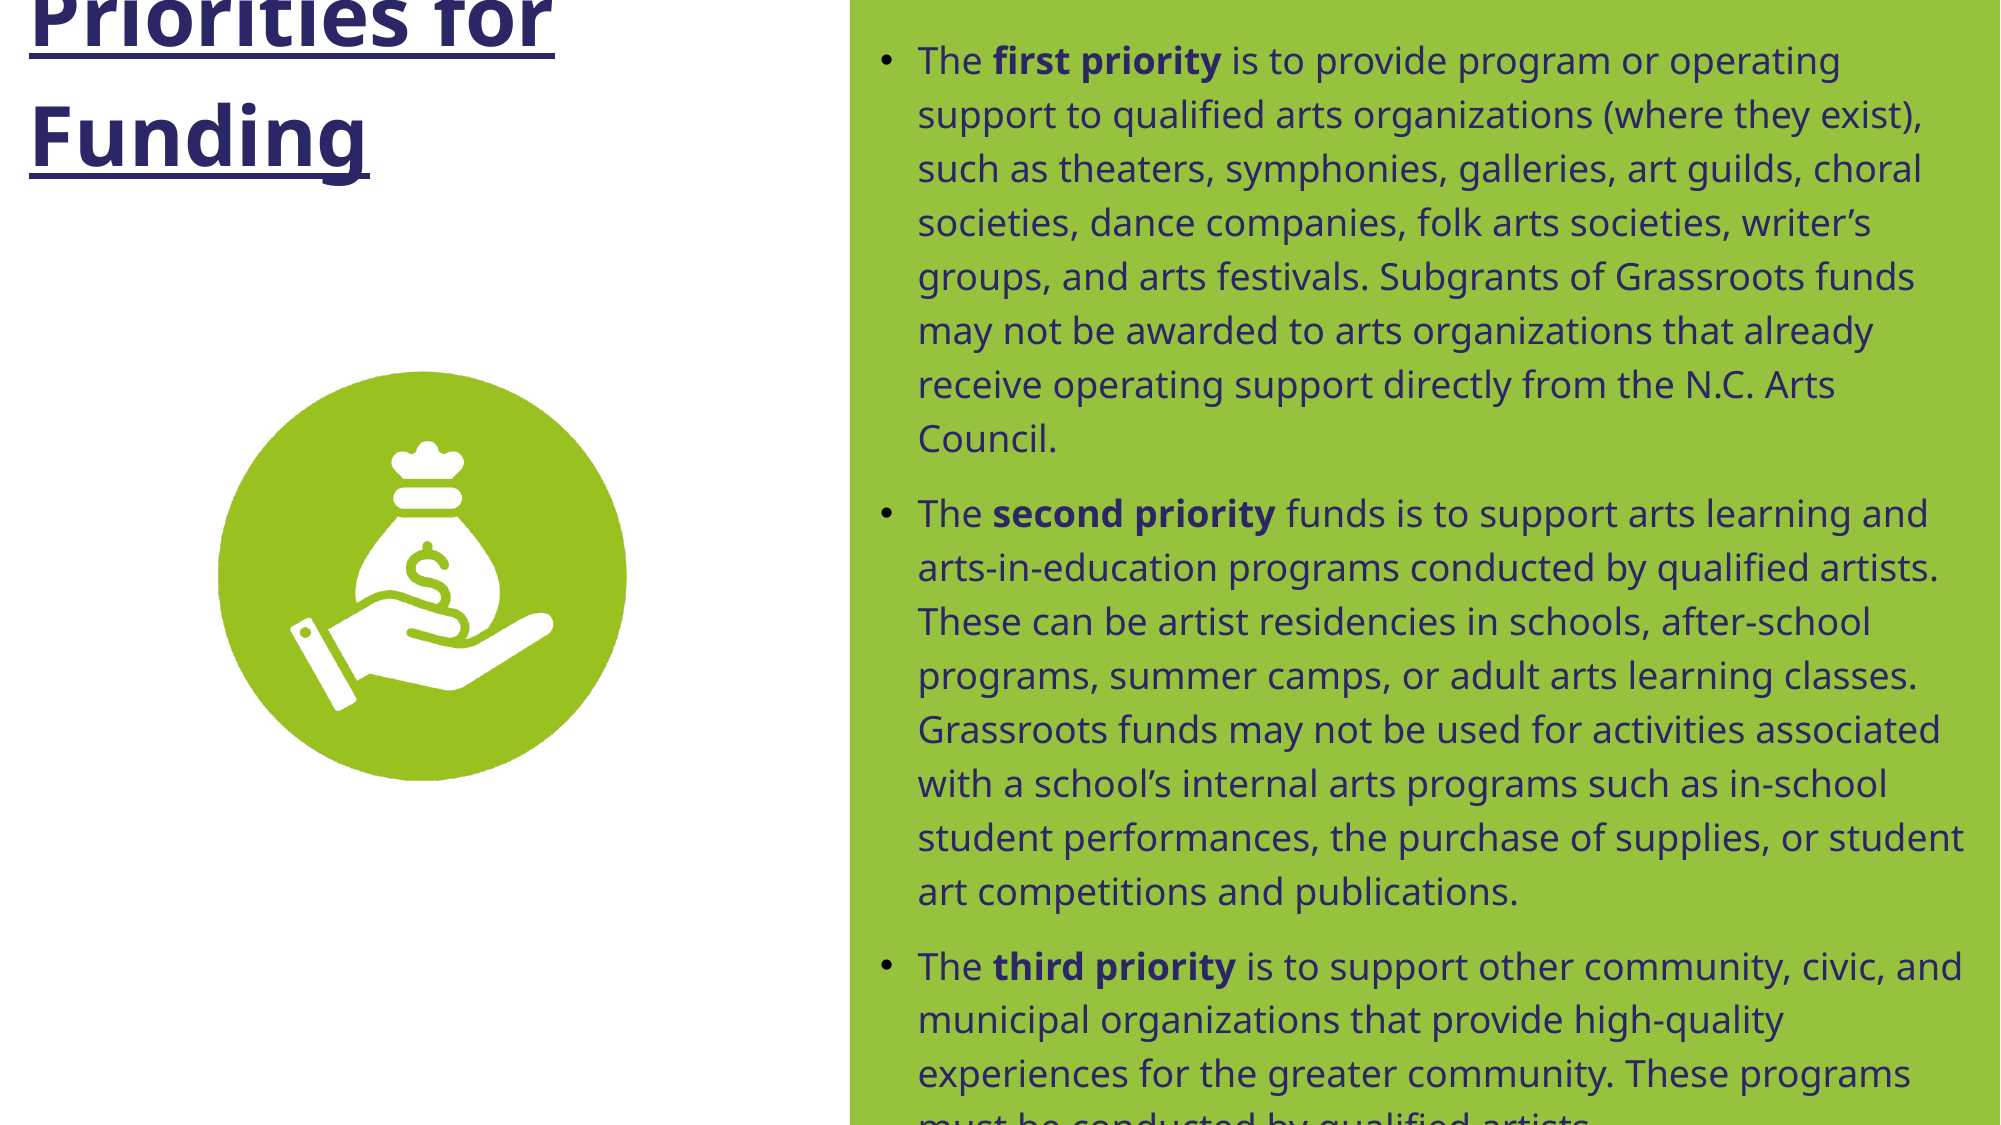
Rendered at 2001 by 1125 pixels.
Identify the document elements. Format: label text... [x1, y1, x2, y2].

list The first priority is to provide program or operating support to qualified arts organizations (where they exist), such as theaters, symphonies, galleries, art guilds, choral societies, dance companies, folk arts societies, writer’s groups, and arts festivals. Subgrants of Grassroots funds may not be awarded to arts organizations that already receive operating support directly from the N.C. Arts Council. The second priority funds is to support arts learning and arts-in-education programs conducted by qualified artists. These can be artist residencies in schools, after-school programs, summer camps, or adult arts learning classes. Grassroots funds may not be used for activities associated with a school’s internal arts programs such as in-school student performances, the purchase of supplies, or student art competitions and publications. The third priority is to support other community, civic, and municipal organizations that provide high-quality experiences for the greater community. These programs must be conducted by qualified artists. [865, 20, 1982, 1099]
picture [133, 237, 711, 915]
list Priorities for Funding [13, 55, 865, 191]
